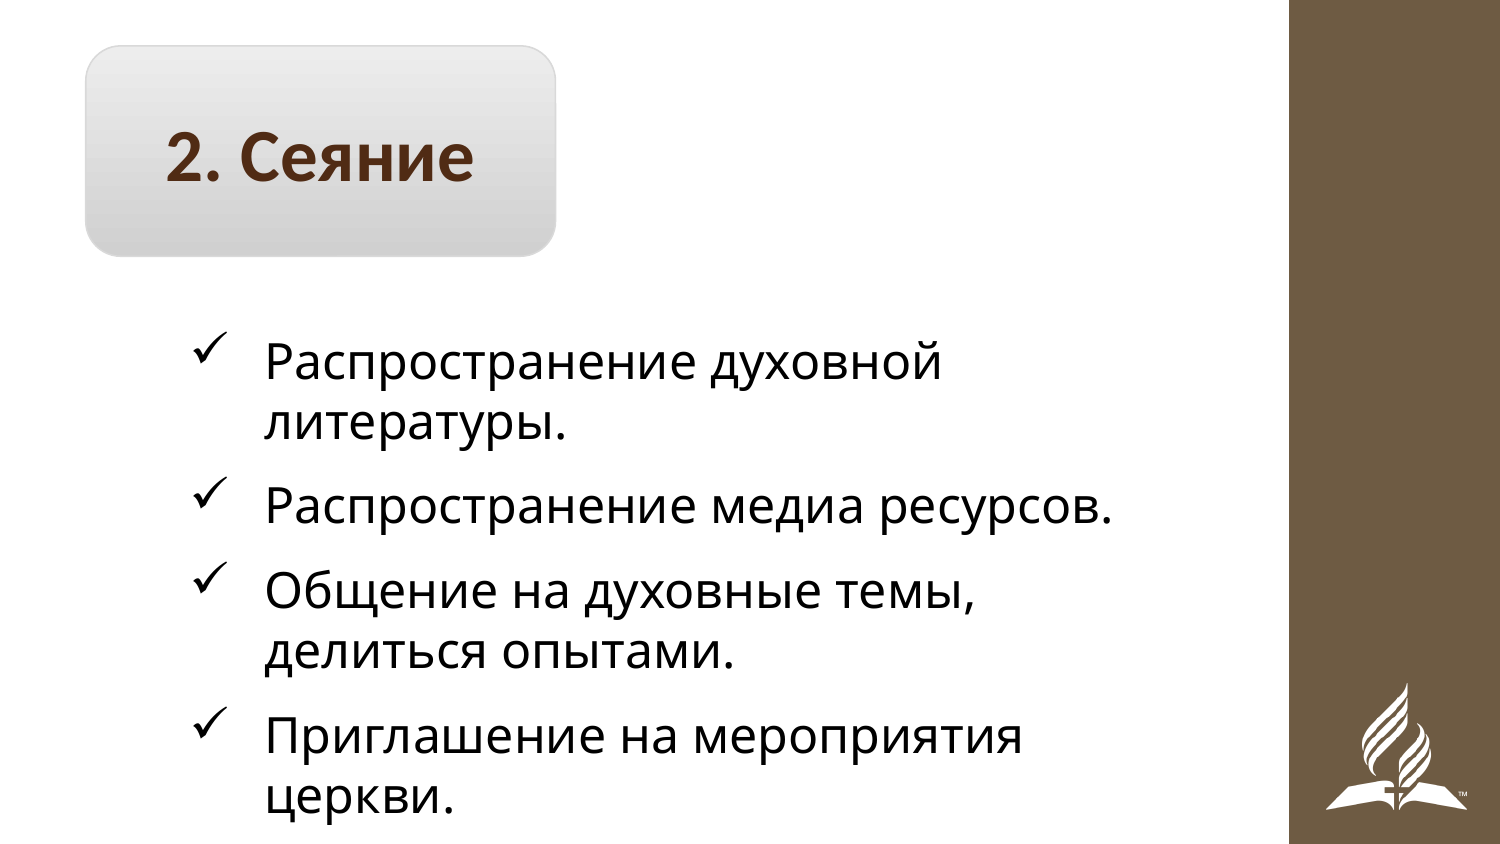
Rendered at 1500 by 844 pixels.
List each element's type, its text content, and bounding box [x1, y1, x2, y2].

text_box 2. Сеяние [84, 45, 557, 258]
picture [1289, 0, 1500, 844]
text_box Распространение духовной литературы. Распространение медиа ресурсов. Общение на духовные темы, делиться опытами. Приглашение на мероприятия церкви. [174, 321, 1195, 832]
